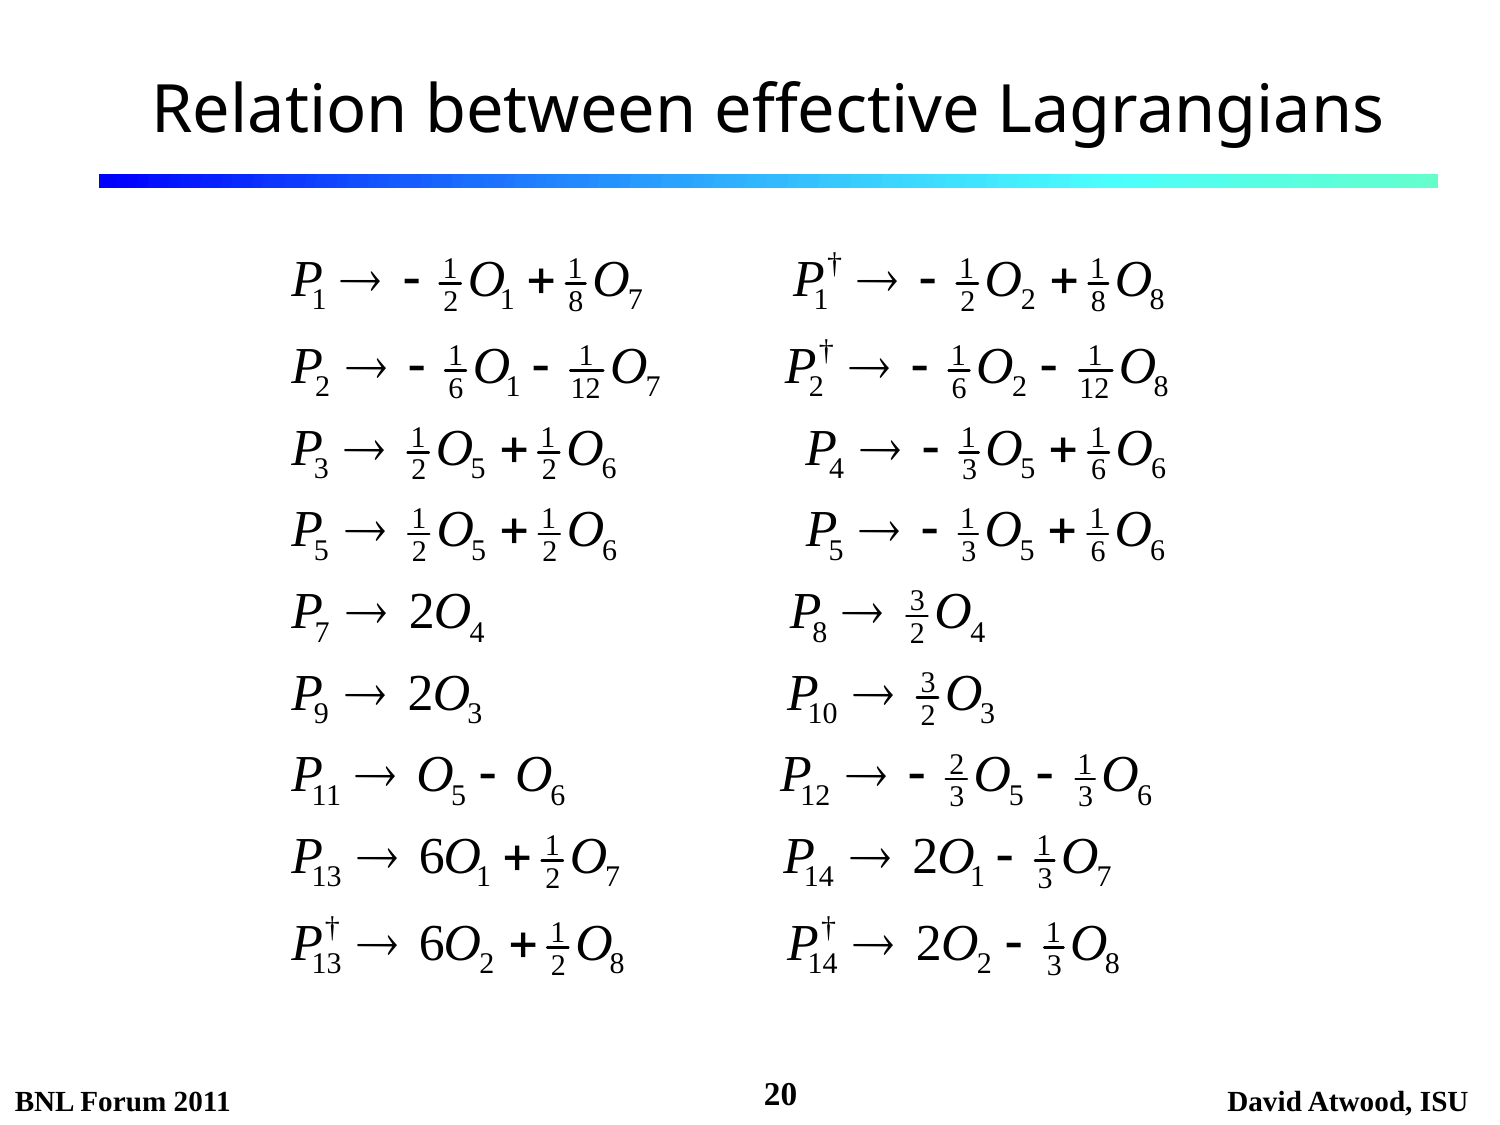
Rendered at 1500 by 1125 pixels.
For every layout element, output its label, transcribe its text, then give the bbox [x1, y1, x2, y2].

picture [99, 174, 1438, 188]
title Relation between effective Lagrangians [124, 37, 1413, 176]
slide_number 20 [462, 1062, 813, 1123]
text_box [281, 239, 1225, 988]
